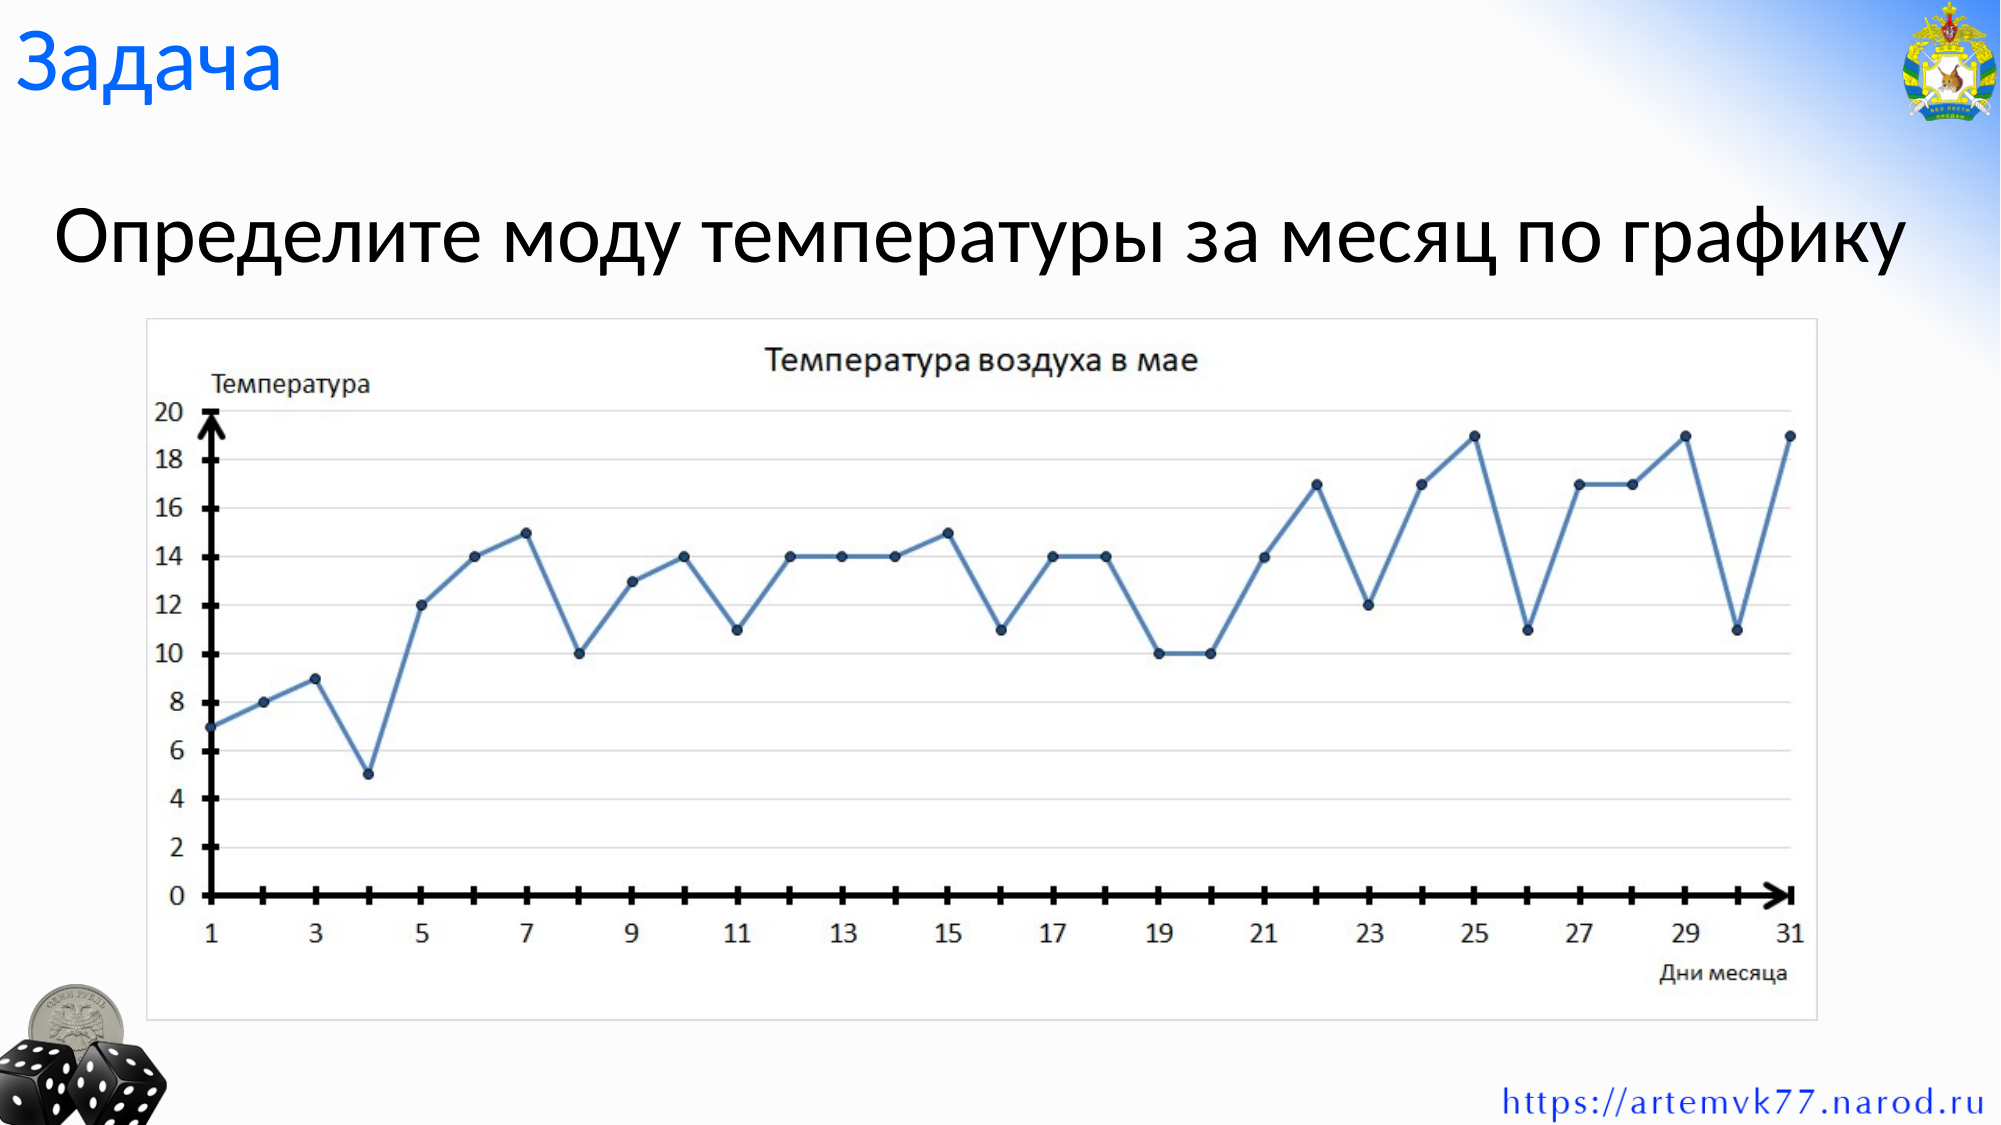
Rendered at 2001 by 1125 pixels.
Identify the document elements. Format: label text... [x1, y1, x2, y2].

title Задача [0, 0, 1679, 118]
text_box Определите моду температуры за месяц по графику [39, 171, 1961, 287]
picture [0, 0, 2001, 1125]
